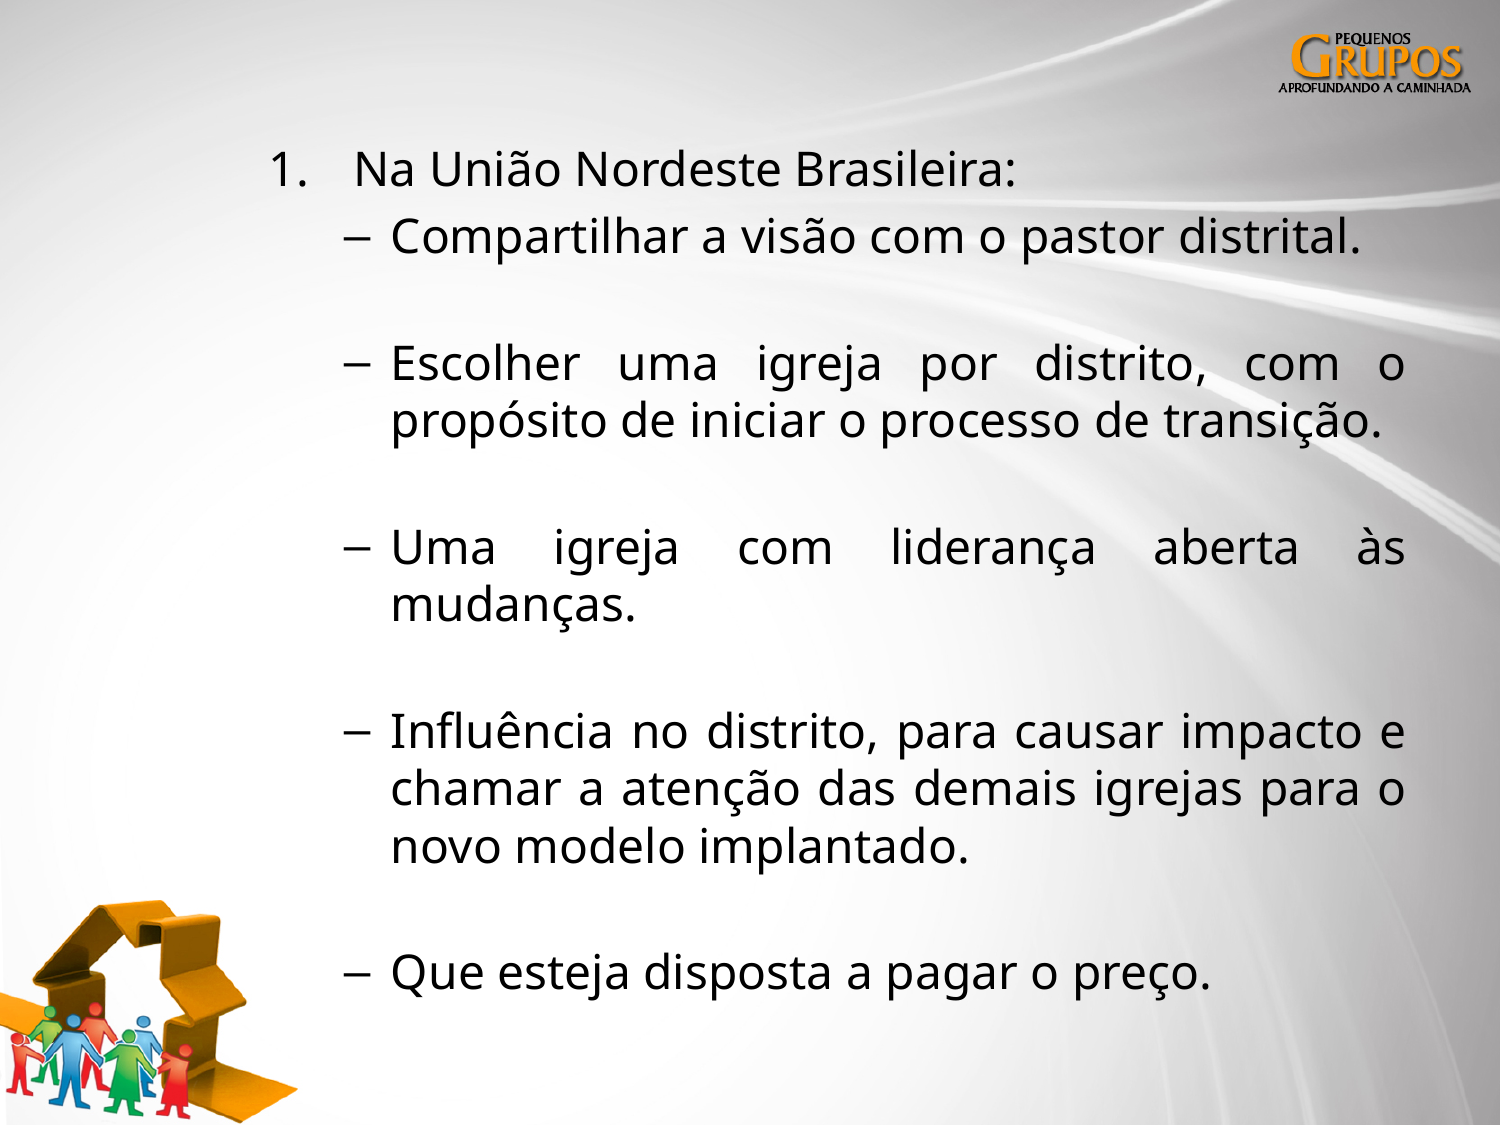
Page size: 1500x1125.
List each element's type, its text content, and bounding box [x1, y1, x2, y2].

list Na União Nordeste Brasileira: Compartilhar a visão com o pastor distrital. Escolher uma igreja por distrito, com o propósito de iniciar o processo de transição. Uma igreja com liderança aberta às mudanças. Influência no distrito, para causar impacto e chamar a atenção das demais igrejas para o novo modelo implantado. Que esteja disposta a pagar o preço. [253, 131, 1424, 1018]
picture [0, 0, 1500, 1125]
